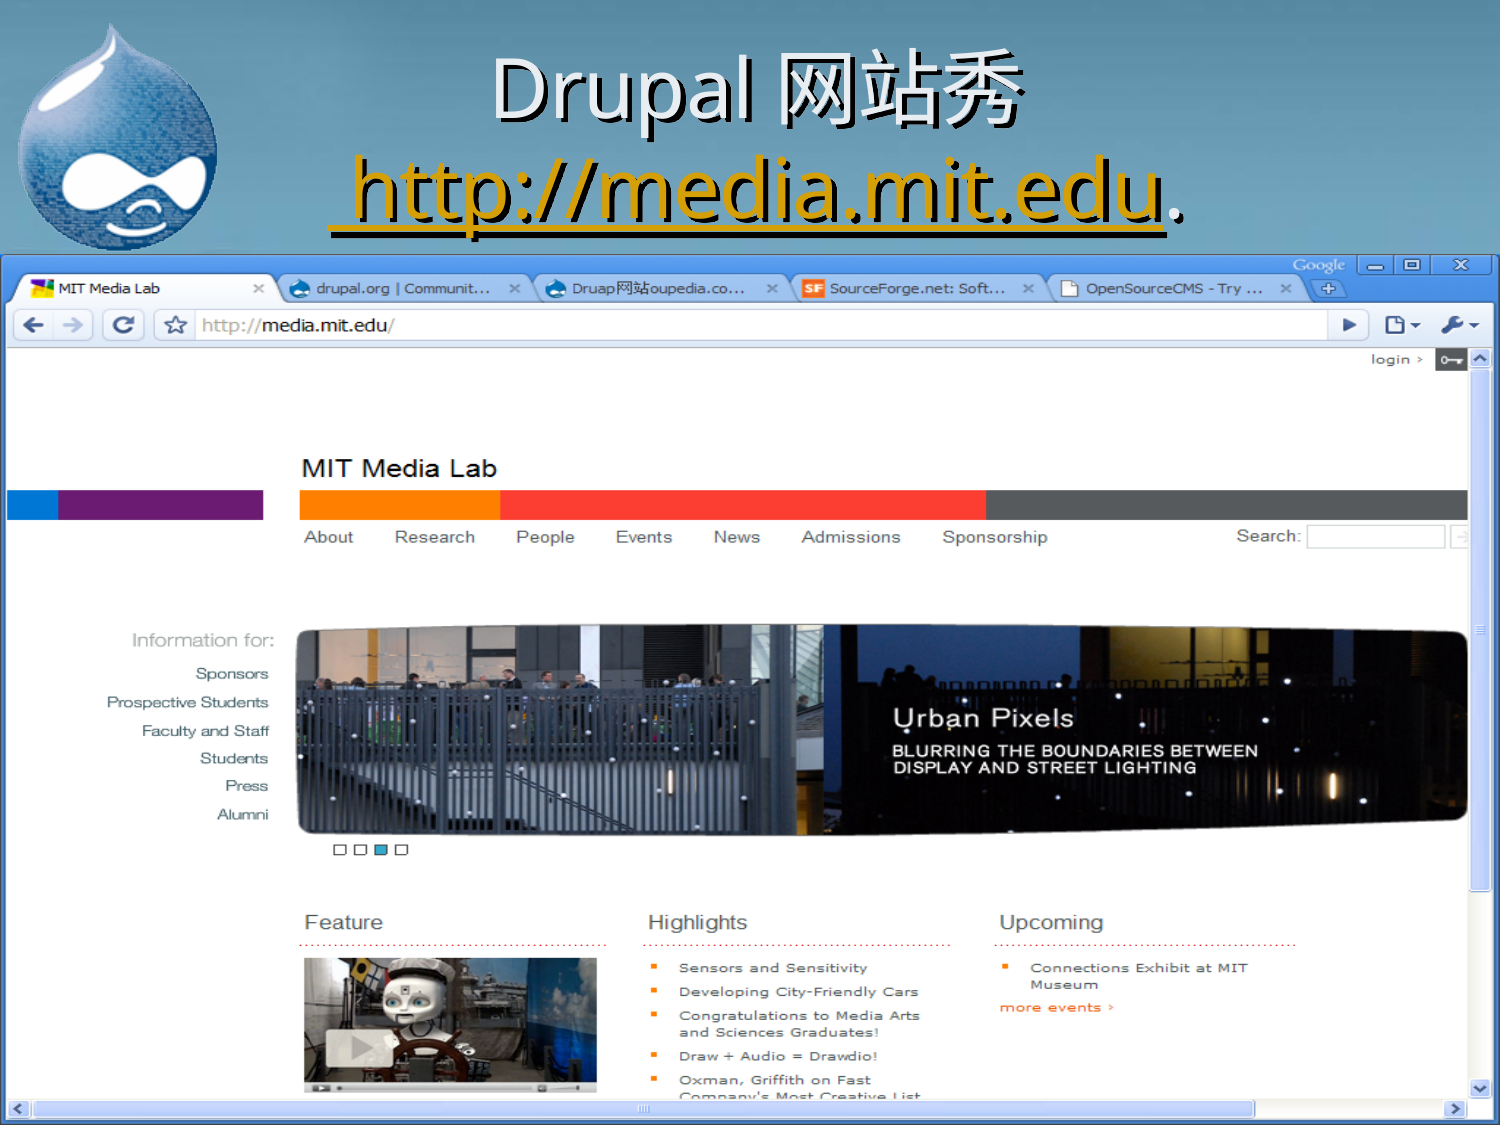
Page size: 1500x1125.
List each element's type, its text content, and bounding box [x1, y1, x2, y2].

picture [0, 0, 1500, 1125]
title Drupal网站秀 http://media.mit.edu. [124, 54, 1388, 230]
